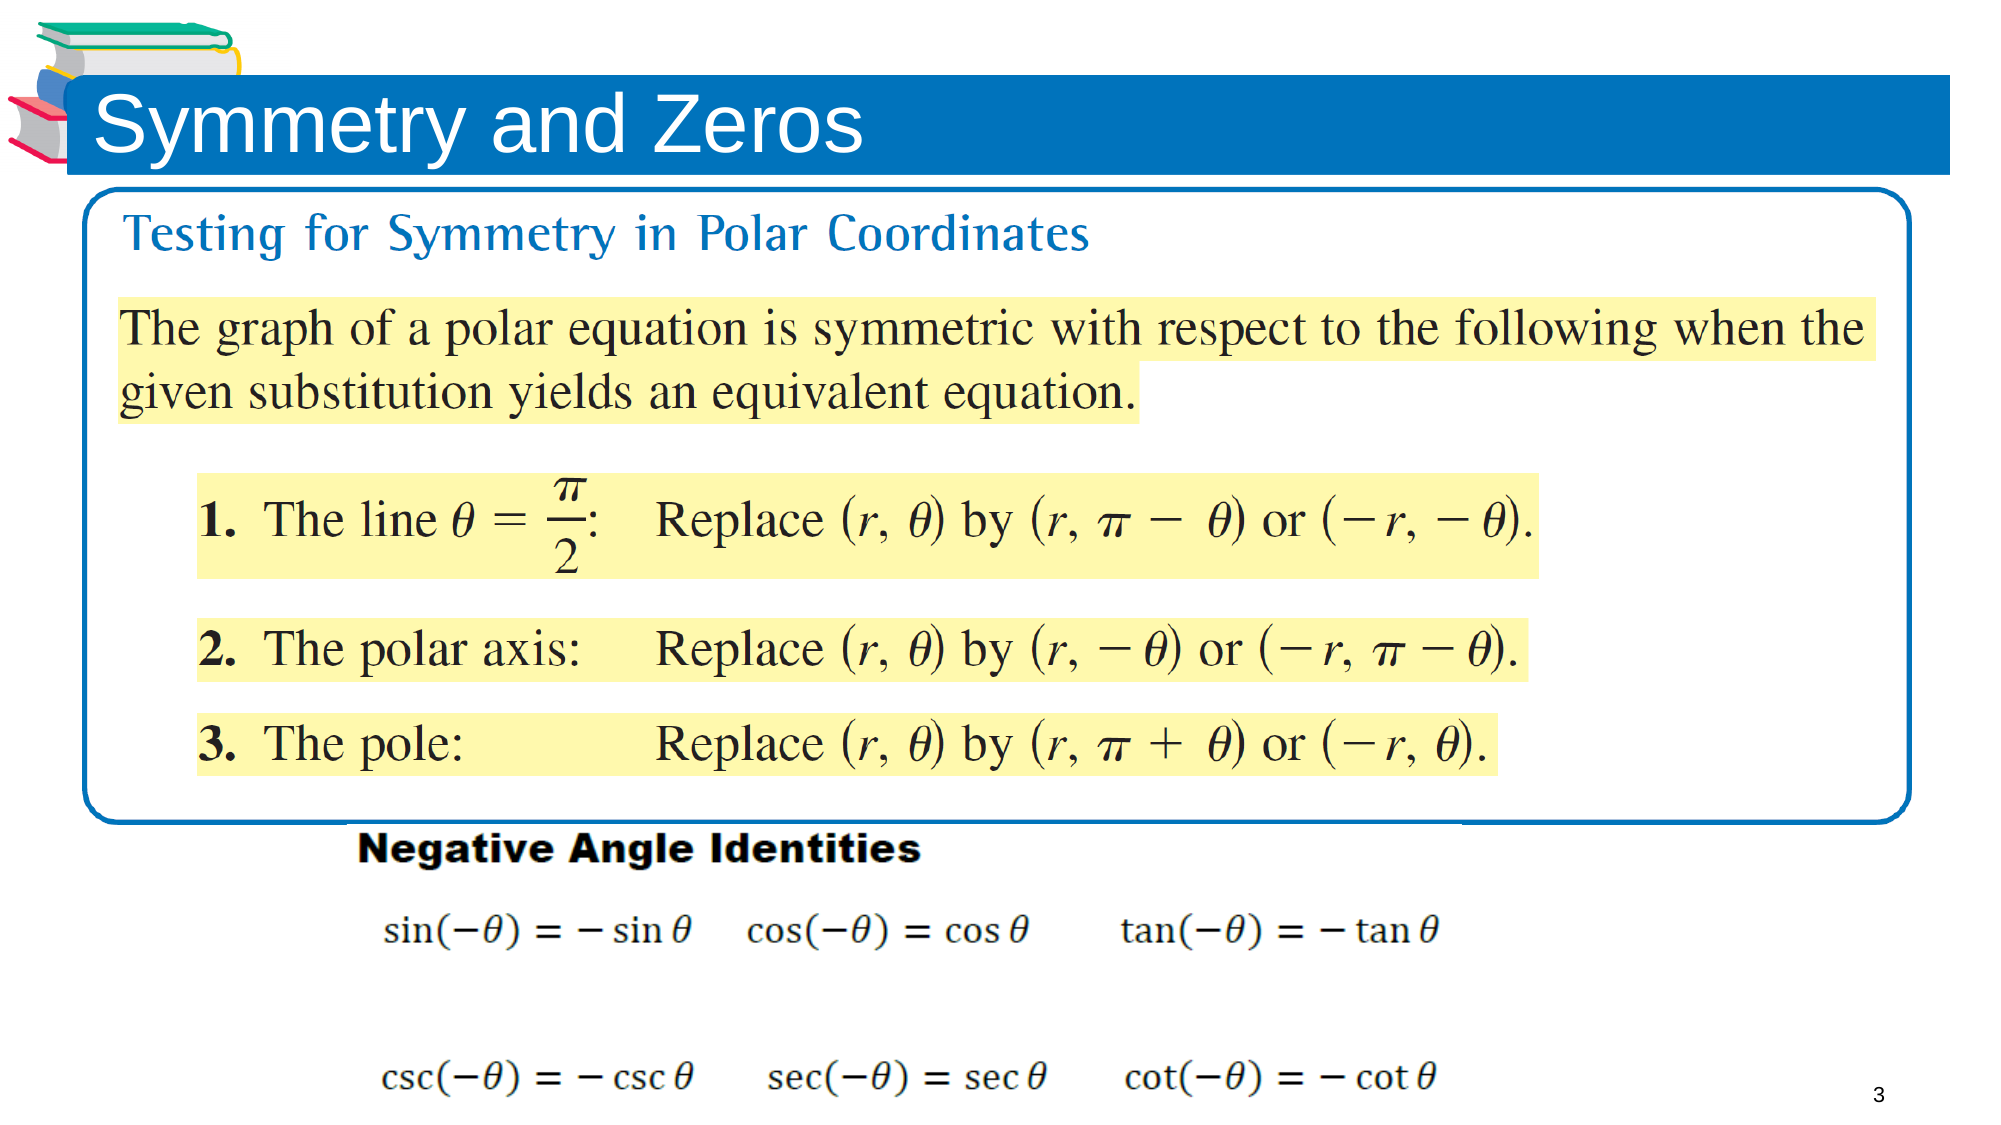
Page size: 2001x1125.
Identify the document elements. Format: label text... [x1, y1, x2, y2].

picture [77, 184, 1913, 1107]
title Symmetry and Zeros [77, 24, 1878, 184]
